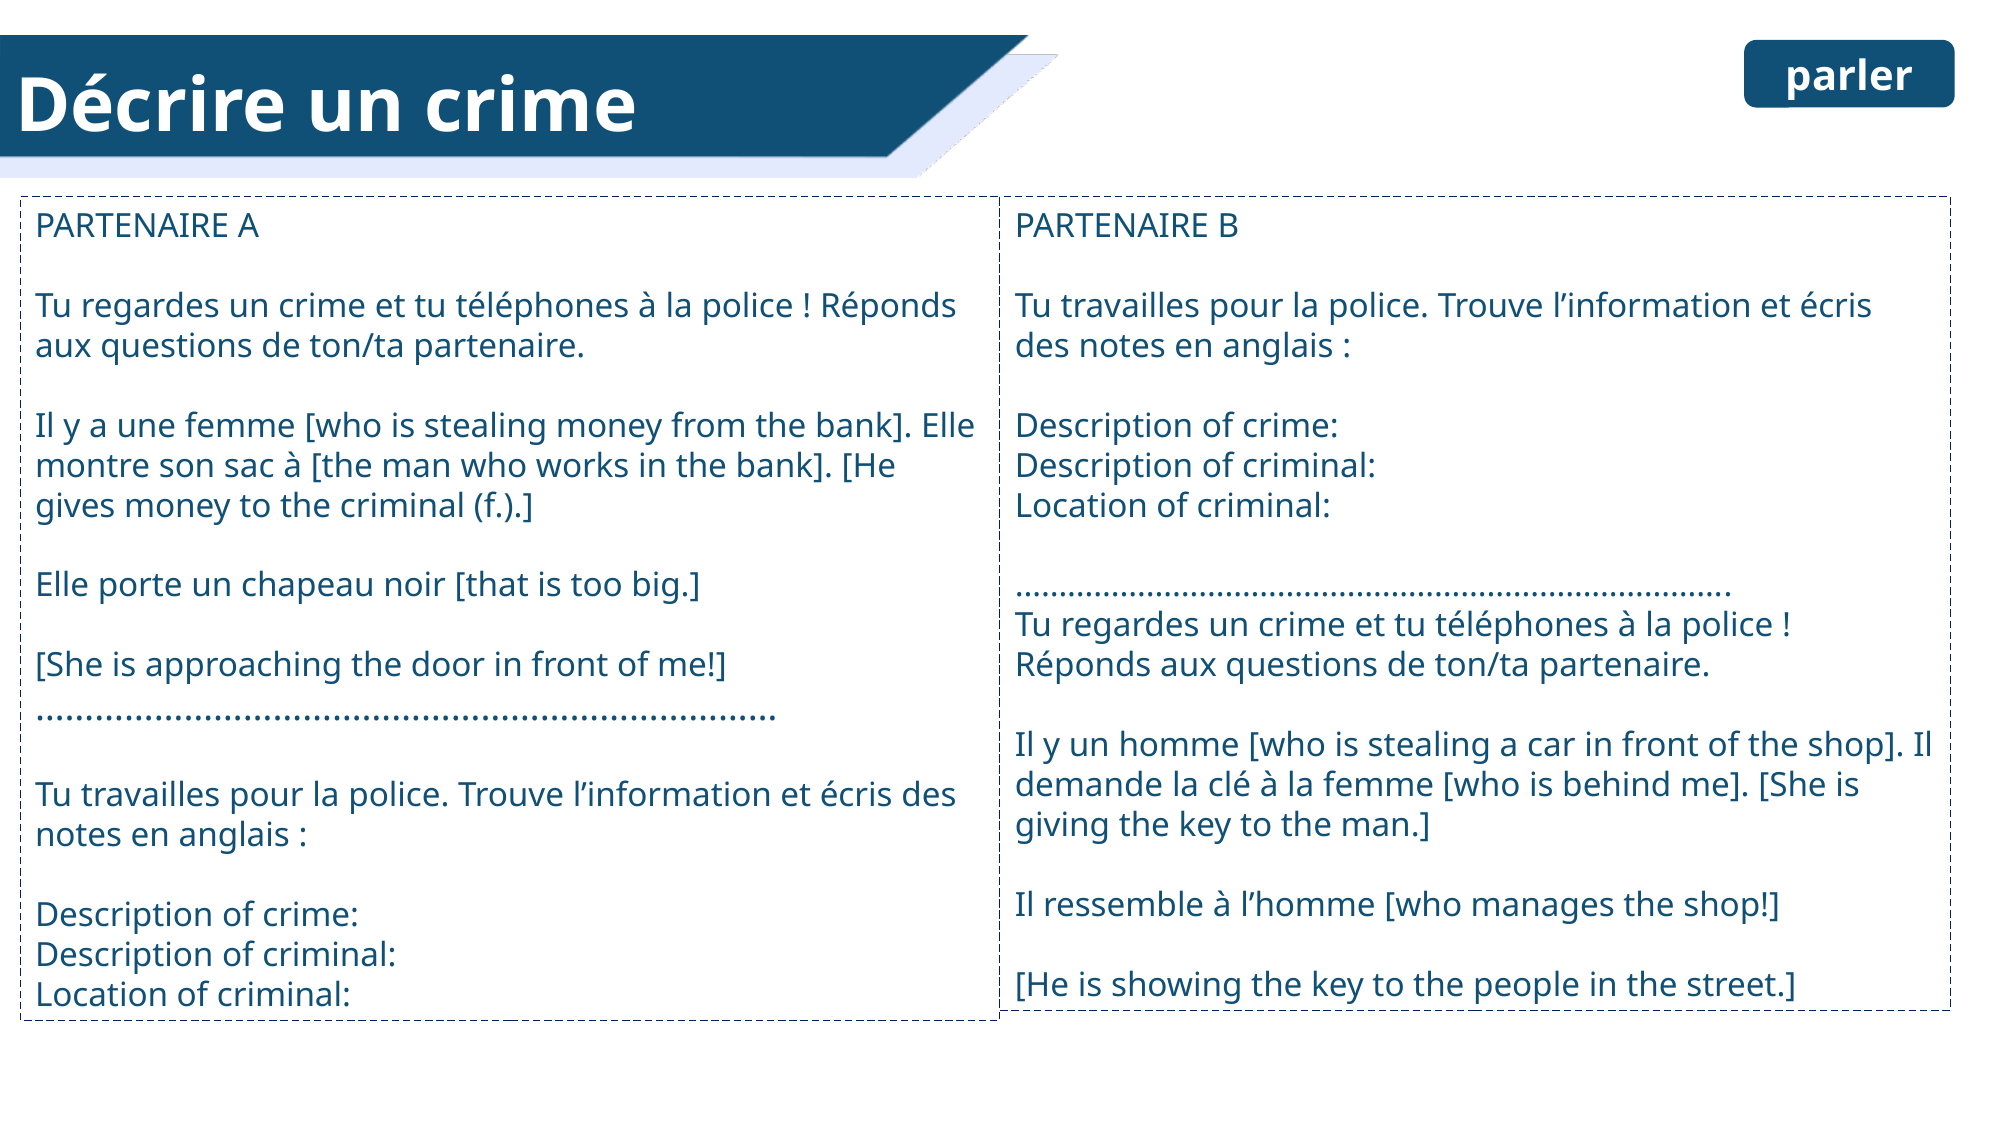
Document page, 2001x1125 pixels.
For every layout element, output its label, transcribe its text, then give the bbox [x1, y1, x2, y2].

text_box parler [1744, 39, 1955, 108]
text_box PARTENAIRE A Tu regardes un crime et tu téléphones à la police ! Réponds aux questions de ton/ta partenaire. Il y a une femme [who is stealing money from the bank]. Elle montre son sac à [the man who works in the bank]. [He gives money to the criminal (f.).] Elle porte un chapeau noir [that is too big.] [She is approaching the door in front of me!] ………………………………………………………………… Tu travailles pour la police. Trouve l’information et écris des notes en anglais : Description of crime: Description of criminal: Location of criminal: [20, 196, 1000, 1021]
text_box PARTENAIRE B Tu travailles pour la police. Trouve l’information et écris des notes en anglais : Description of crime: Description of criminal: Location of criminal: ………………………………………………………………………. Tu regardes un crime et tu téléphones à la police ! Réponds aux questions de ton/ta partenaire. Il y un homme [who is stealing a car in front of the shop]. Il demande la clé à la femme [who is behind me]. [She is giving the key to the man.] Il ressemble à l’homme [who manages the shop!] [He is showing the key to the people in the street.] [999, 196, 1951, 1011]
picture [0, 35, 1060, 178]
